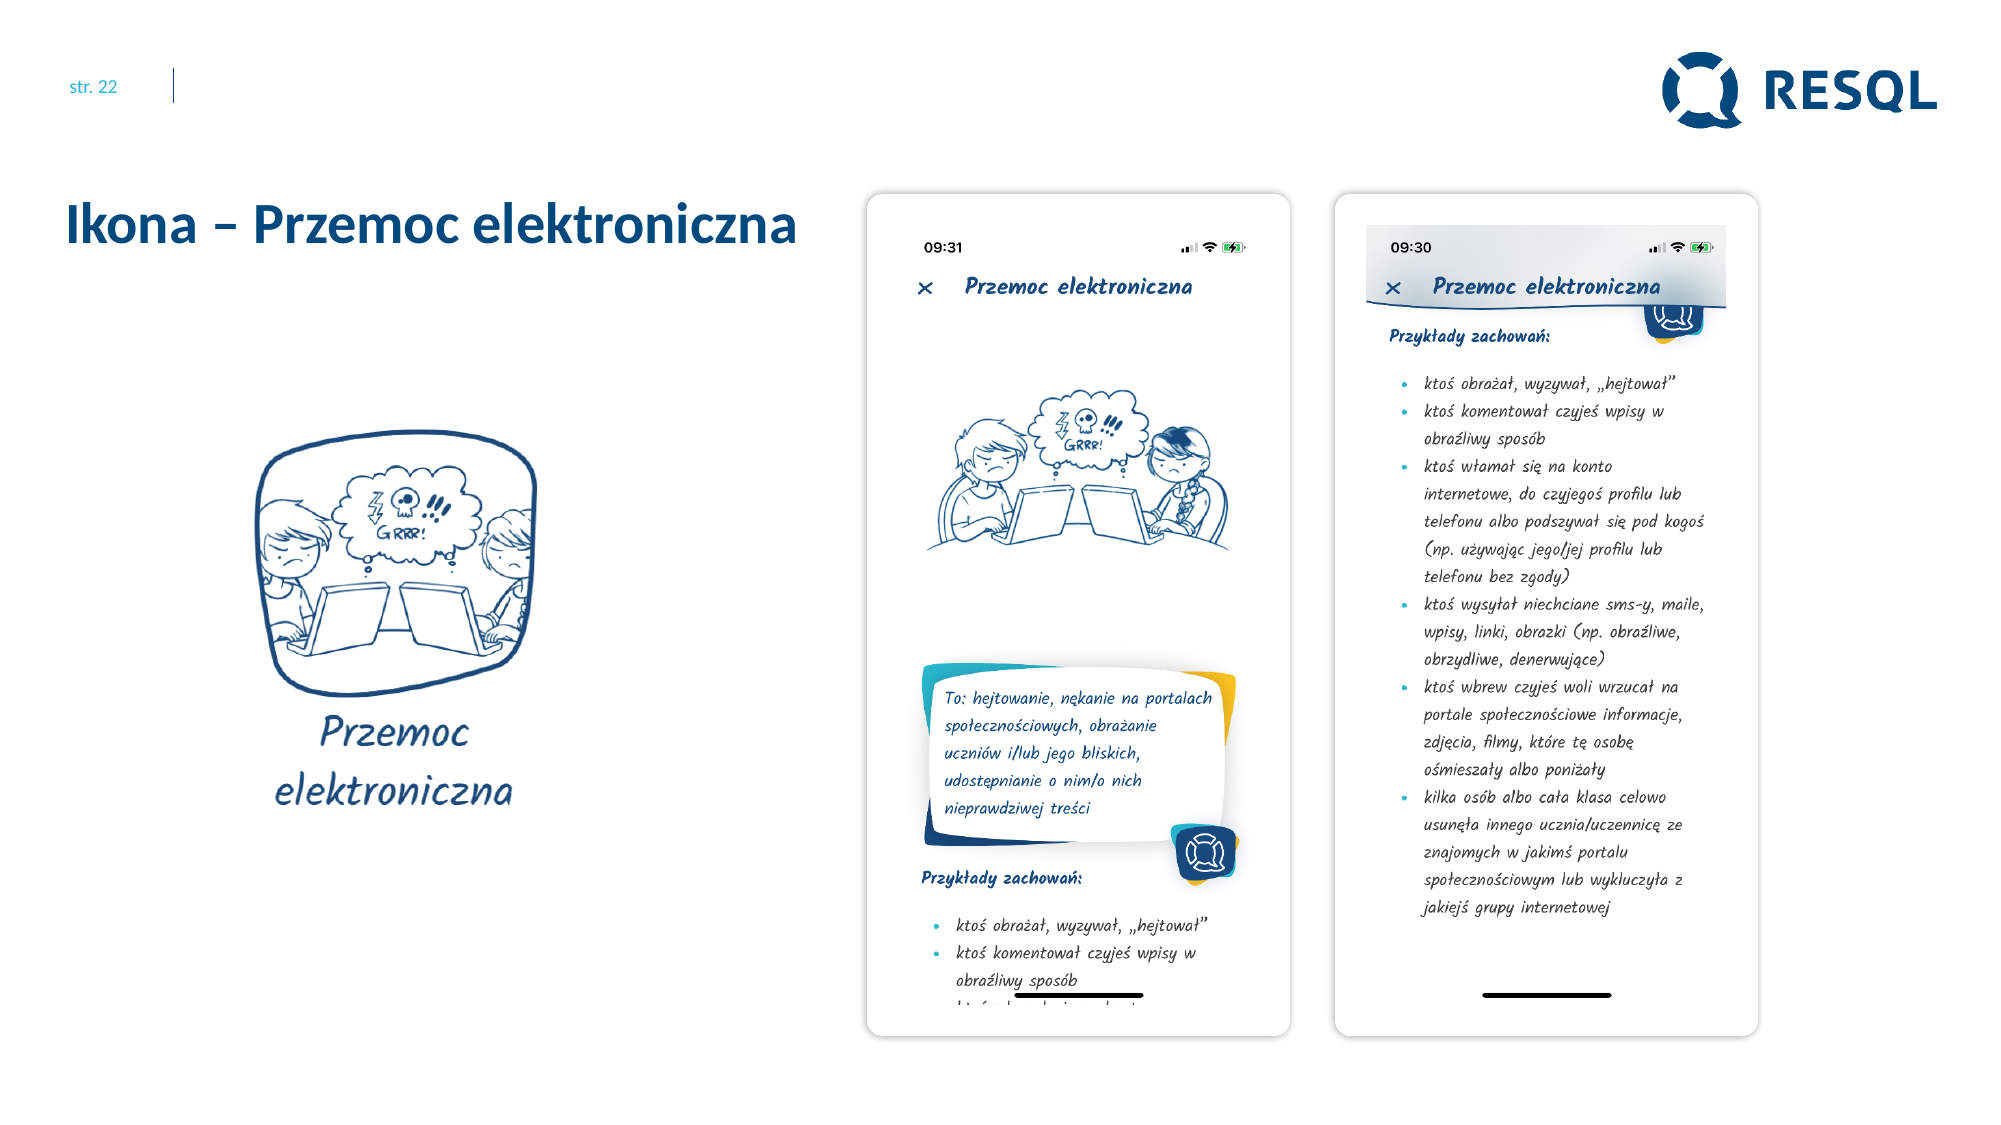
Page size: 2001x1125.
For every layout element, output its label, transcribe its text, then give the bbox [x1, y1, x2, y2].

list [223, 390, 571, 822]
picture [1624, 13, 1974, 166]
title Ikona – Przemoc elektroniczna [64, 185, 1577, 249]
slide_number str. 22 [64, 67, 159, 104]
picture [898, 224, 1259, 1005]
picture [1366, 224, 1727, 1005]
